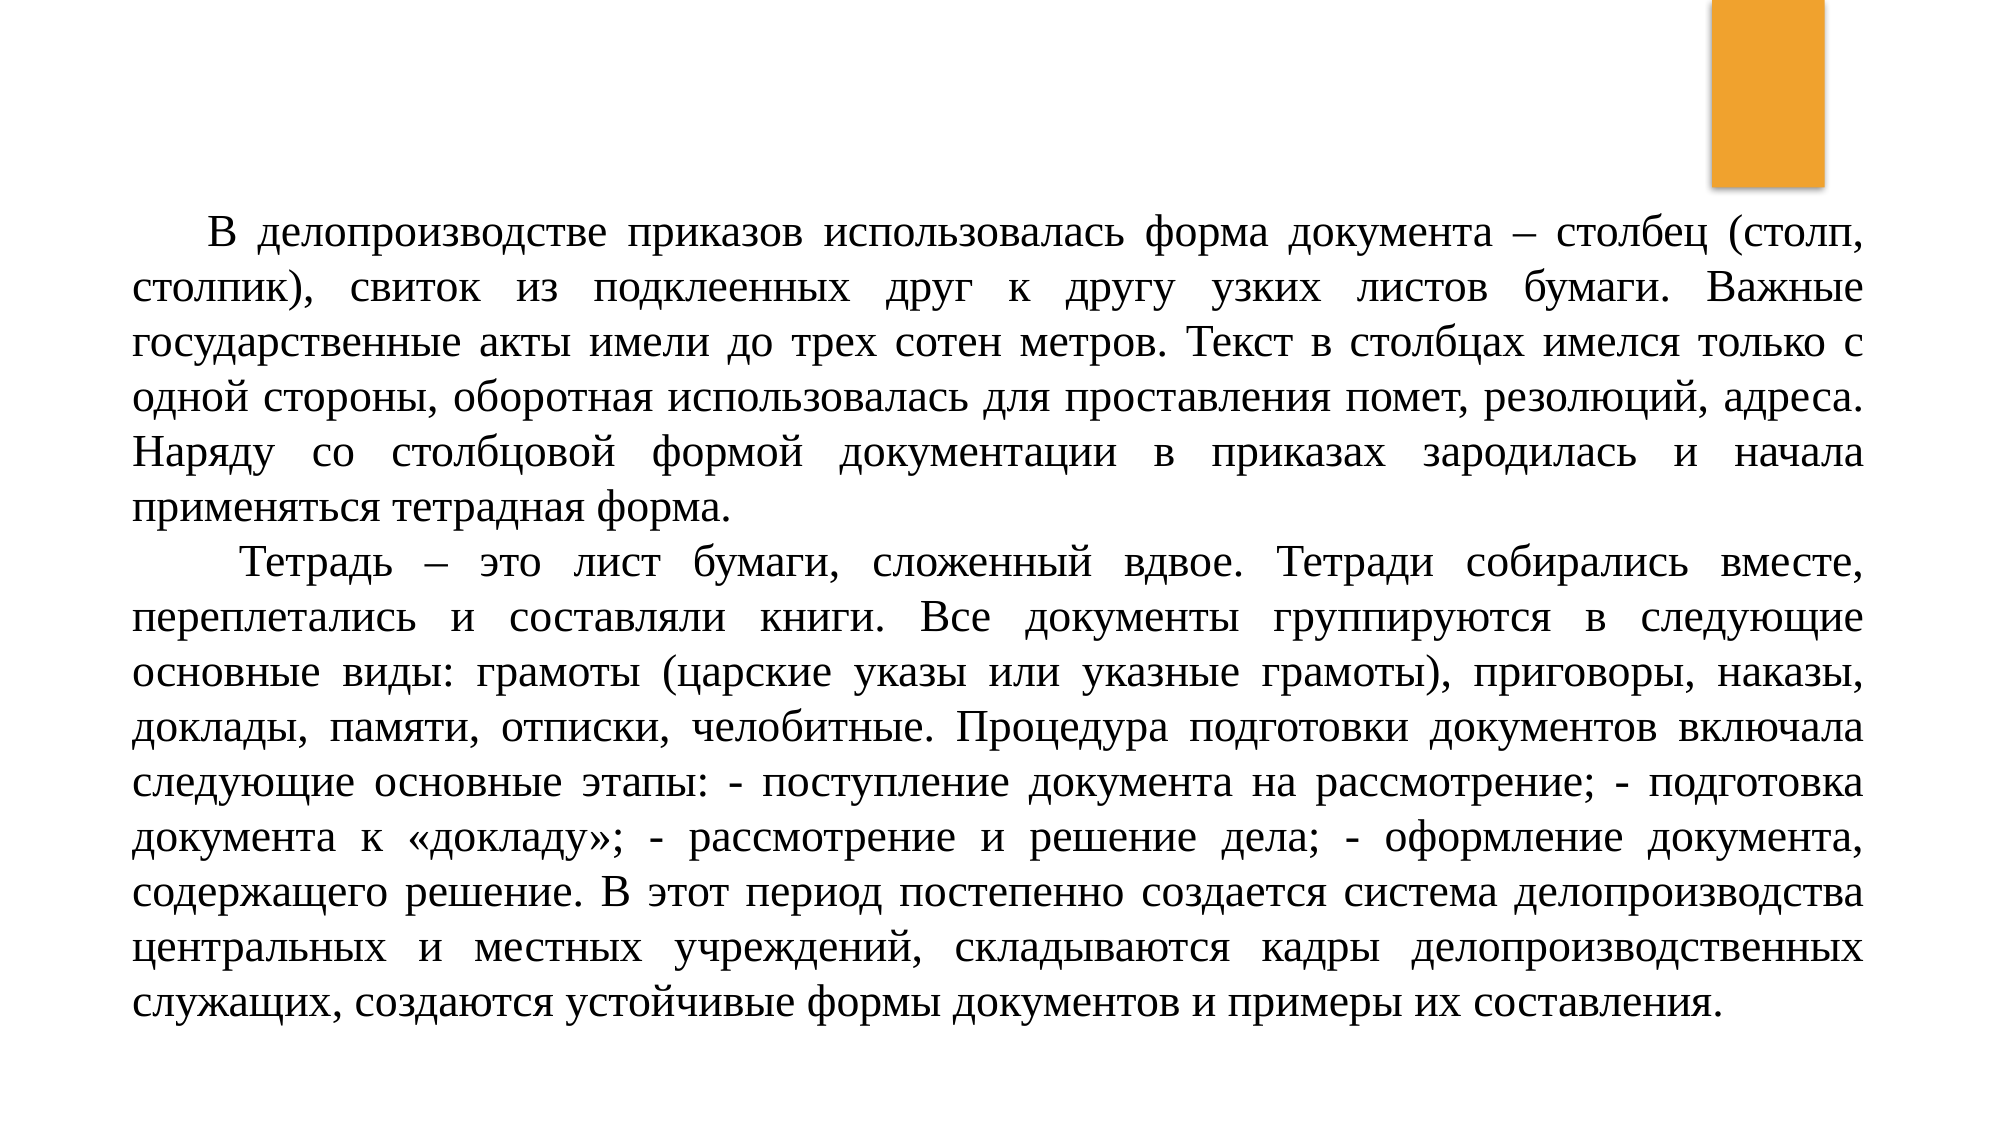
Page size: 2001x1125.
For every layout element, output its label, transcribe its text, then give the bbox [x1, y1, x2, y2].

text_box В делопроизводстве приказов использовалась форма документа – столбец (столп, столпик), свиток из подклеенных друг к другу узких листов бумаги. Важные государственные акты имели до трех сотен метров. Текст в столбцах имелся только с одной стороны, оборотная использовалась для проставления помет, резолюций, адреса. Наряду со столбцовой формой документации в приказах зародилась и начала применяться тетрадная форма. Тетрадь – это лист бумаги, сложенный вдвое. Тетради собирались вместе, переплетались и составляли книги. Все документы группируются в следующие основные виды: грамоты (царские указы или указные грамоты), приговоры, наказы, доклады, памяти, отписки, челобитные. Процедура подготовки документов включала следующие основные этапы: - поступление документа на рассмотрение; - подготовка документа к «докладу»; - рассмотрение и решение дела; - оформление документа, содержащего решение. В этот период постепенно создается система делопроизводства центральных и местных учреждений, складываются кадры делопроизводственных служащих, создаются устойчивые формы документов и примеры их составления. [117, 193, 1881, 1033]
